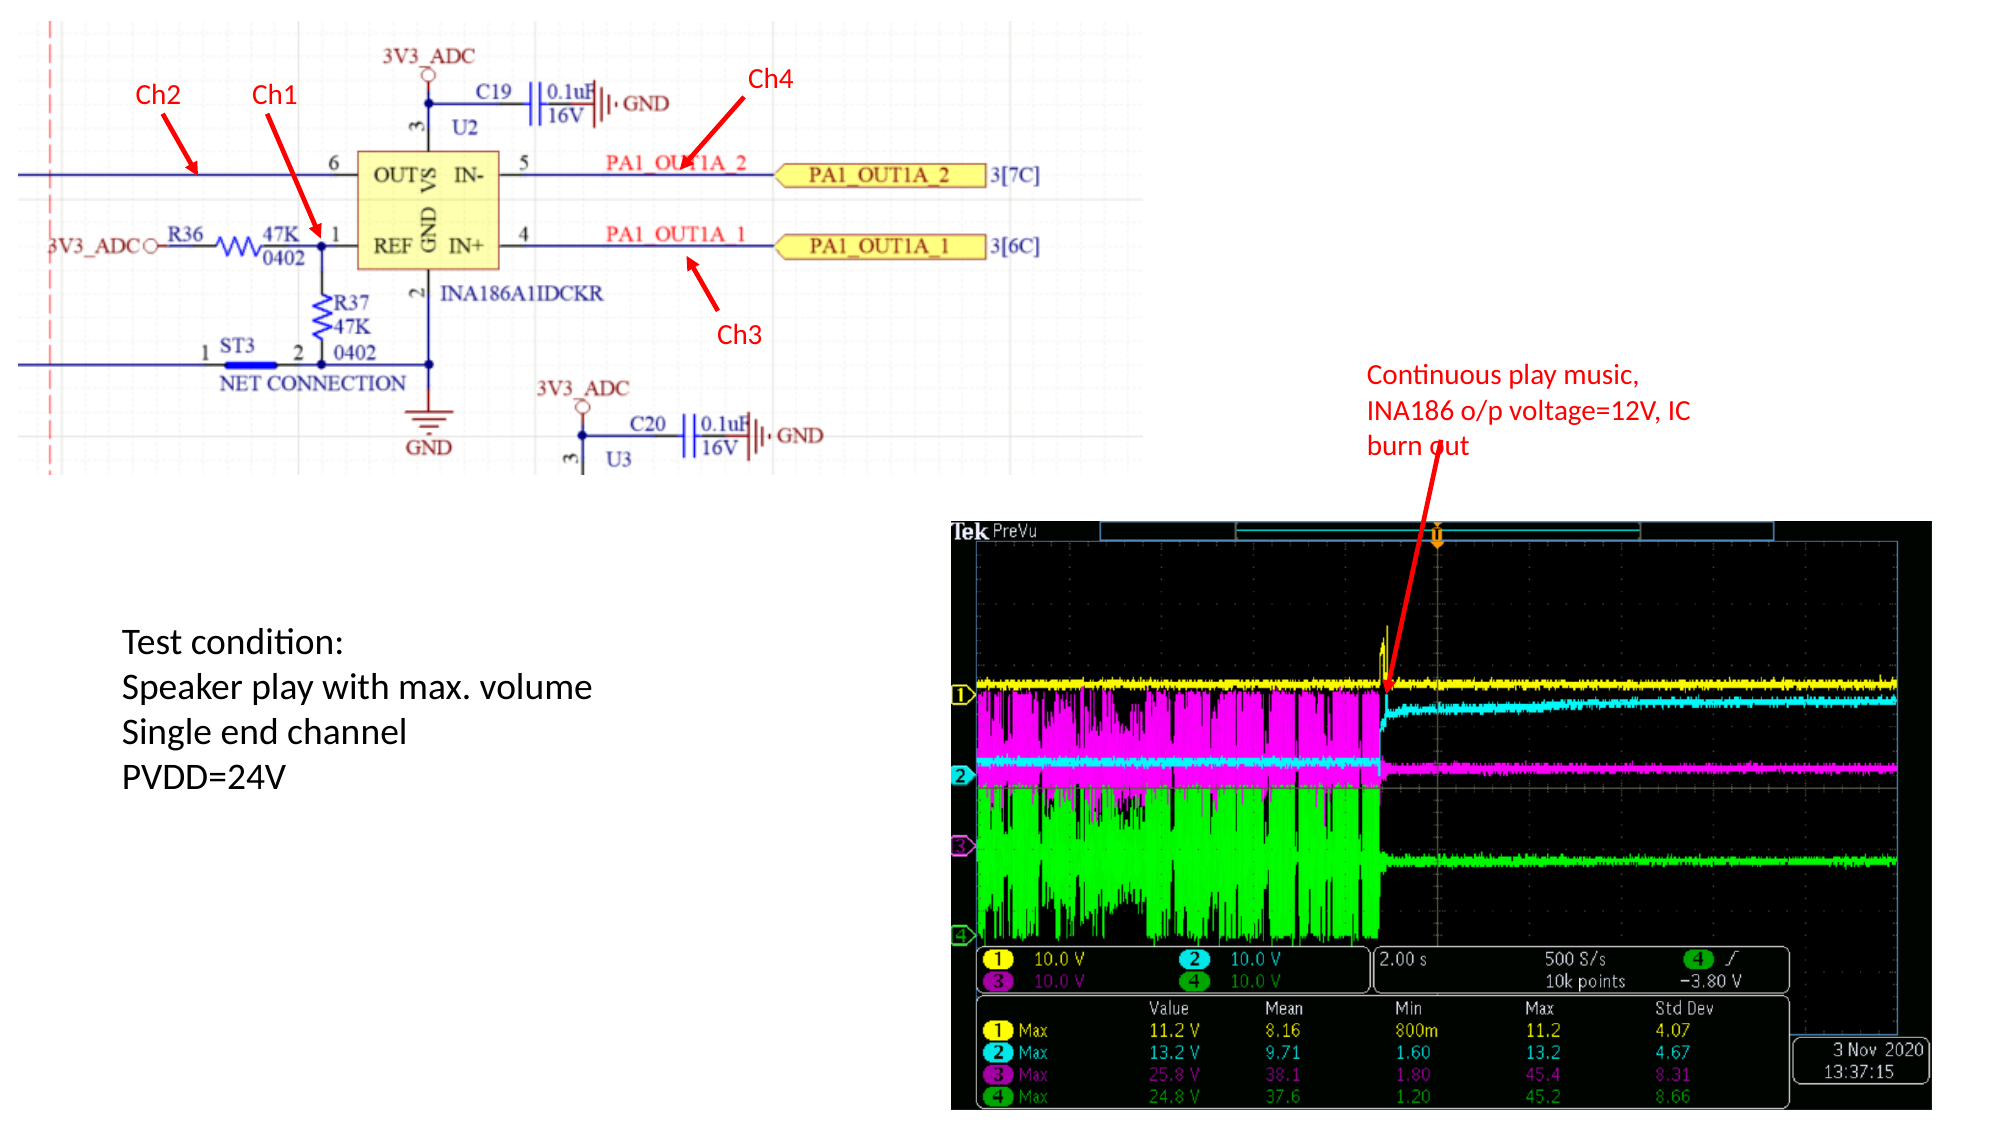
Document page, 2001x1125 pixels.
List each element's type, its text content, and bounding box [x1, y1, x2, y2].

text_box Test condition: Speaker play with max. volume Single end channel PVDD=24V [107, 609, 860, 804]
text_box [162, 113, 198, 177]
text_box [1386, 439, 1442, 695]
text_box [267, 113, 321, 239]
picture [18, 21, 1143, 475]
picture [950, 519, 1932, 1114]
text_box Continuous play music, INA186 o/p voltage=12V, IC burn out [1352, 348, 1735, 469]
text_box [679, 96, 745, 170]
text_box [686, 255, 718, 311]
